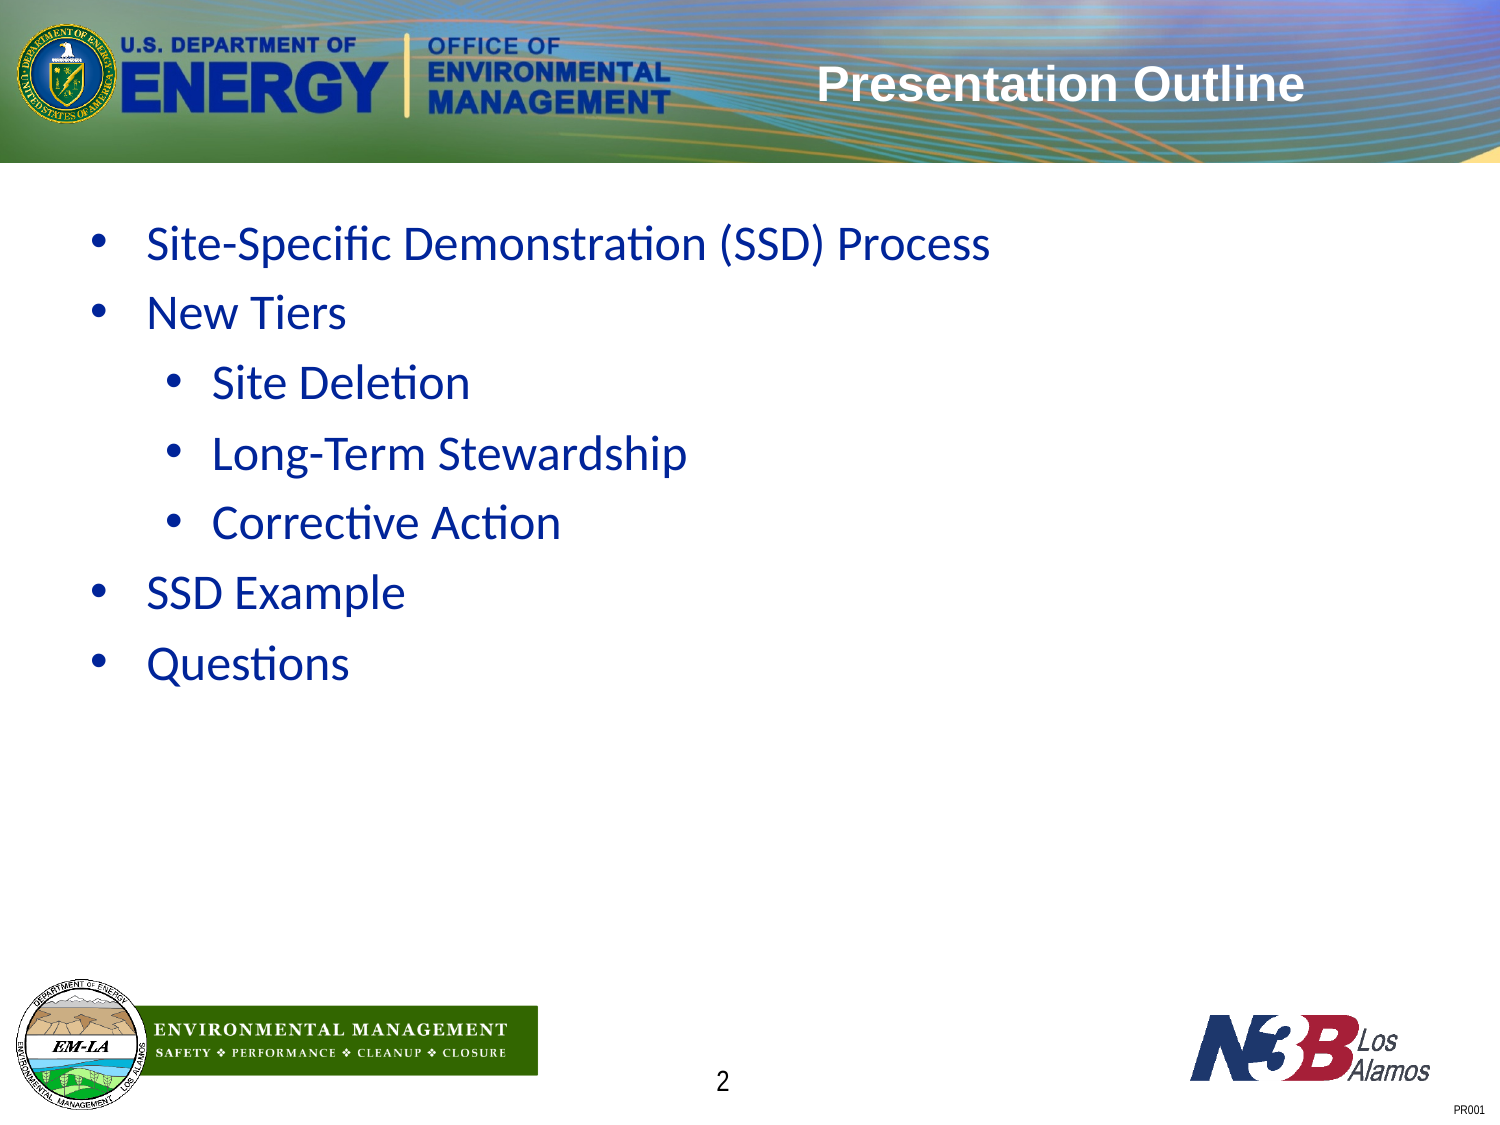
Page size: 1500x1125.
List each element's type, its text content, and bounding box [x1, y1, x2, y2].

title Presentation Outline [679, 20, 1443, 143]
list Site-Specific Demonstration (SSD) Process New Tiers Site Deletion Long-Term Stewardship Corrective Action SSD Example Questions [75, 202, 1425, 962]
picture [12, 975, 543, 1111]
picture [1190, 1015, 1430, 1081]
picture [0, 0, 1500, 163]
